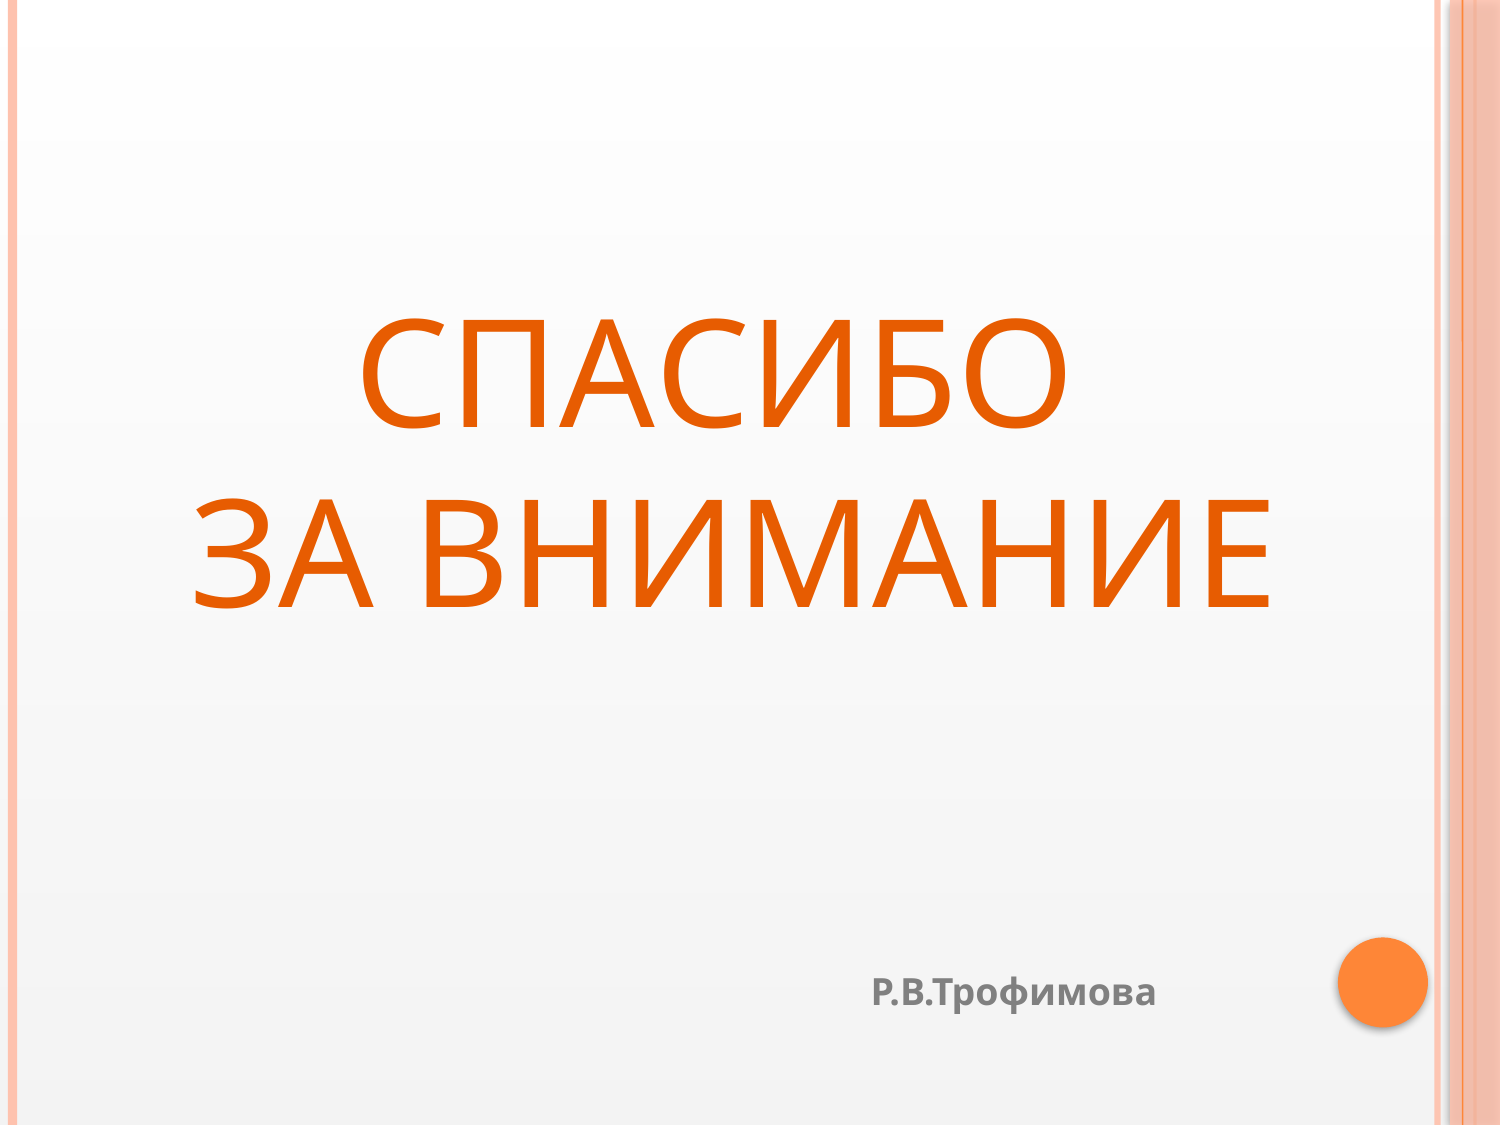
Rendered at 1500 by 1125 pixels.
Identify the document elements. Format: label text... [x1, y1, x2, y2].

title СПАСИБО ЗА ВНИМАНИЕ [70, 328, 1360, 645]
text_box Р.В.Трофимова [855, 960, 1173, 1021]
